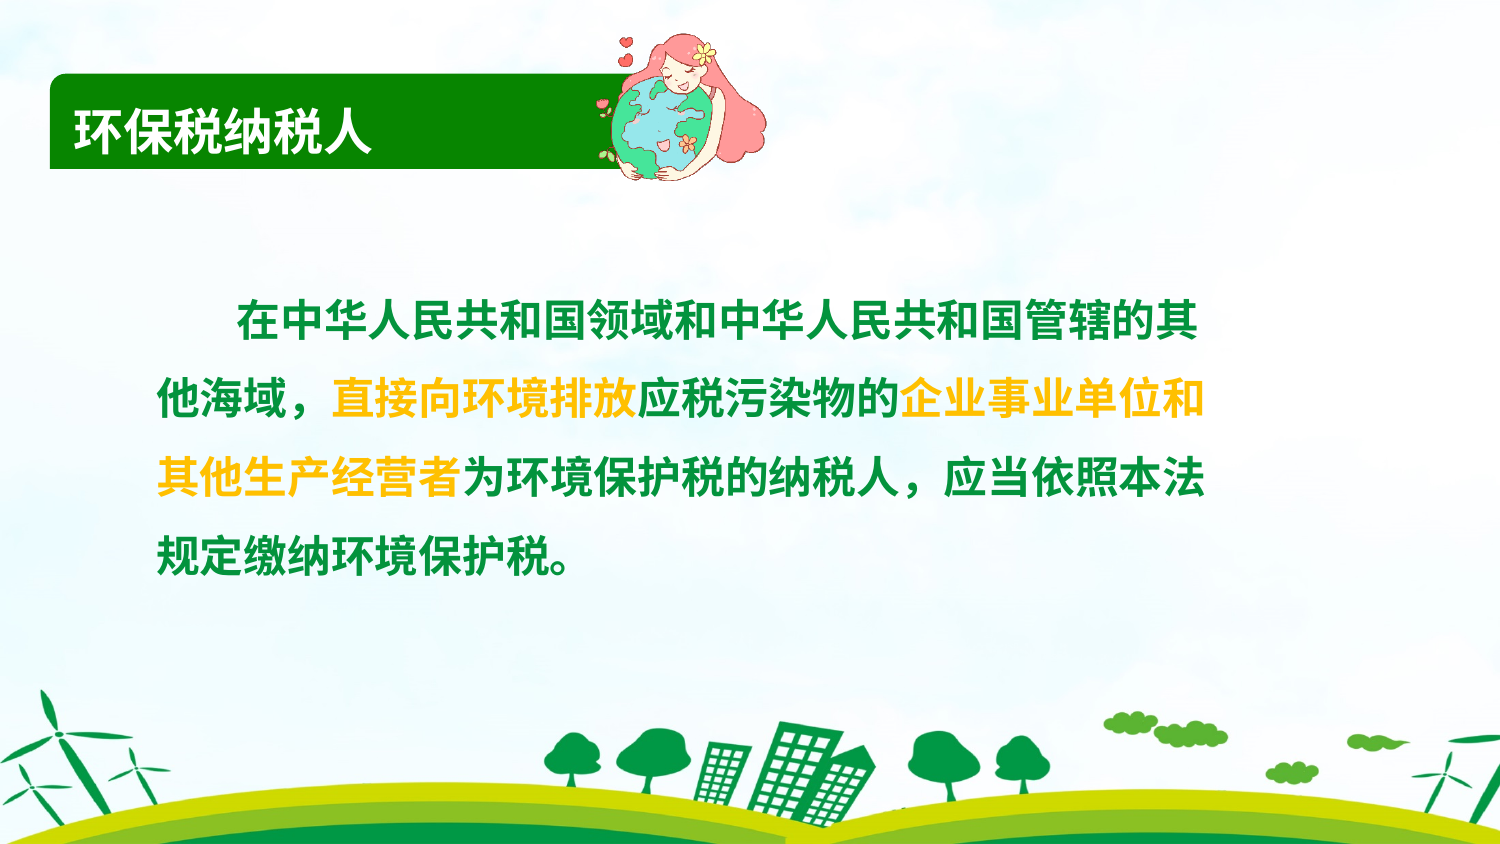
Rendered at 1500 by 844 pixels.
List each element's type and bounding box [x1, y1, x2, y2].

text_box [49, 0, 784, 223]
picture [0, 0, 1500, 844]
